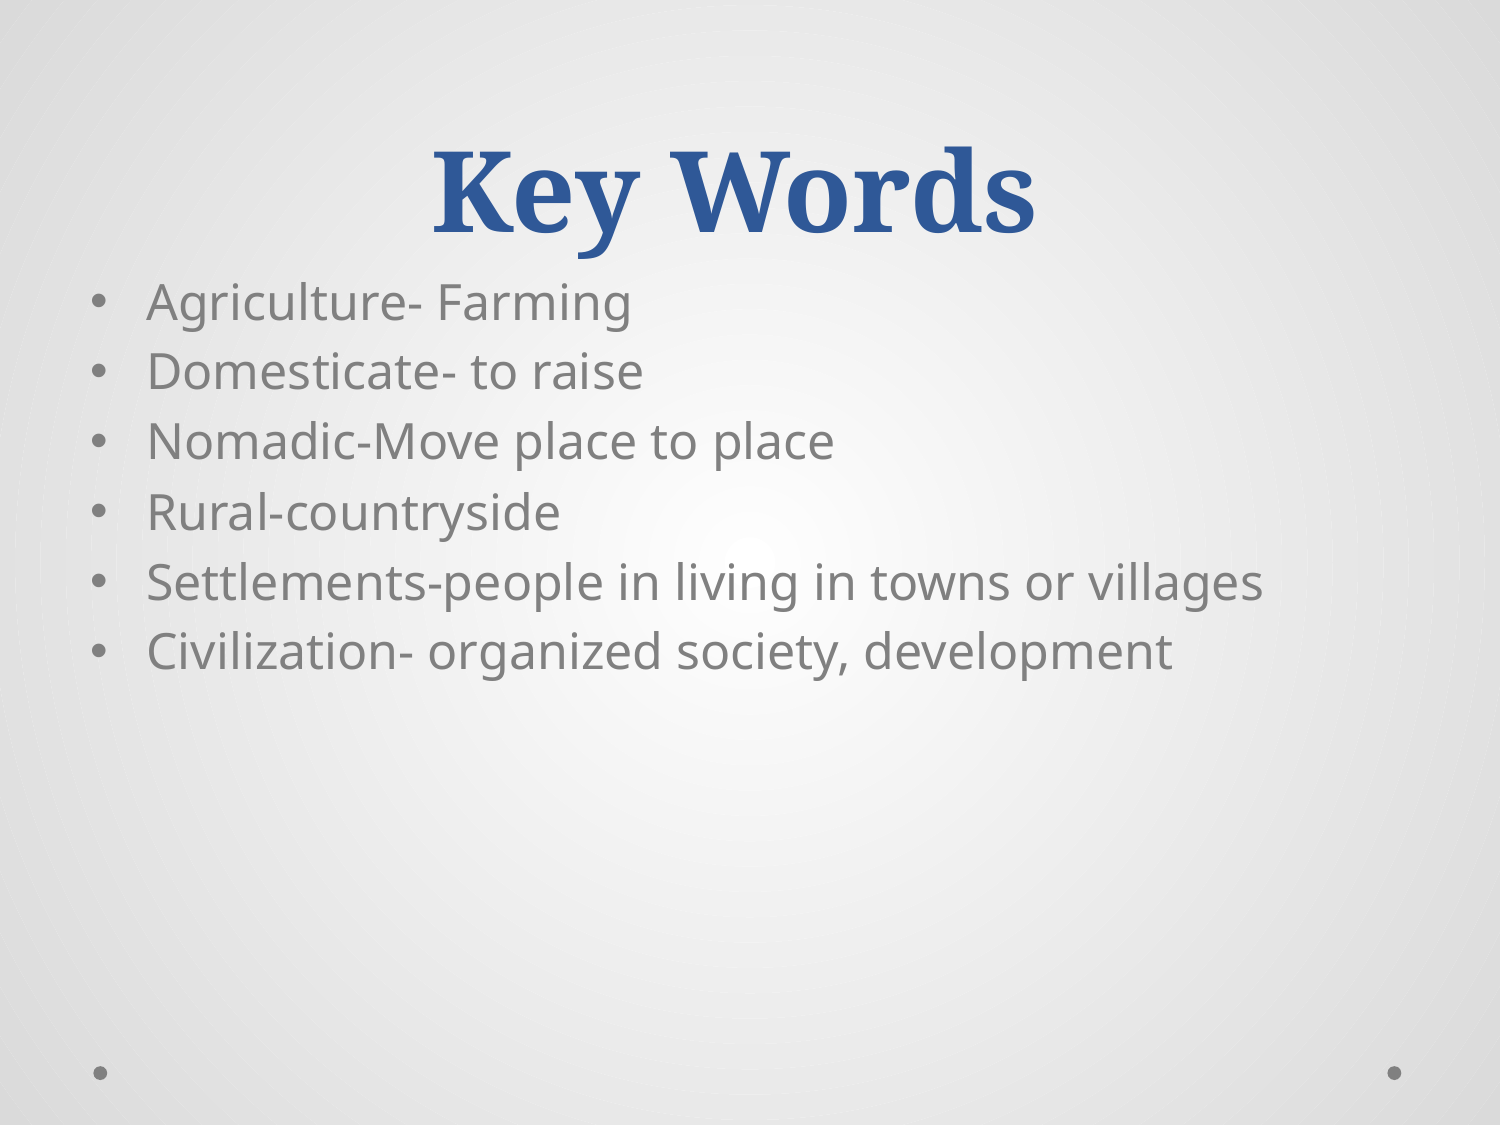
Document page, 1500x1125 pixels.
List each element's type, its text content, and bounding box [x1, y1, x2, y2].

list Agriculture- Farming Domesticate- to raise Nomadic-Move place to place Rural-countryside Settlements-people in living in towns or villages Civilization- organized society, development [75, 262, 1425, 1005]
title Key Words [75, 0, 1425, 262]
